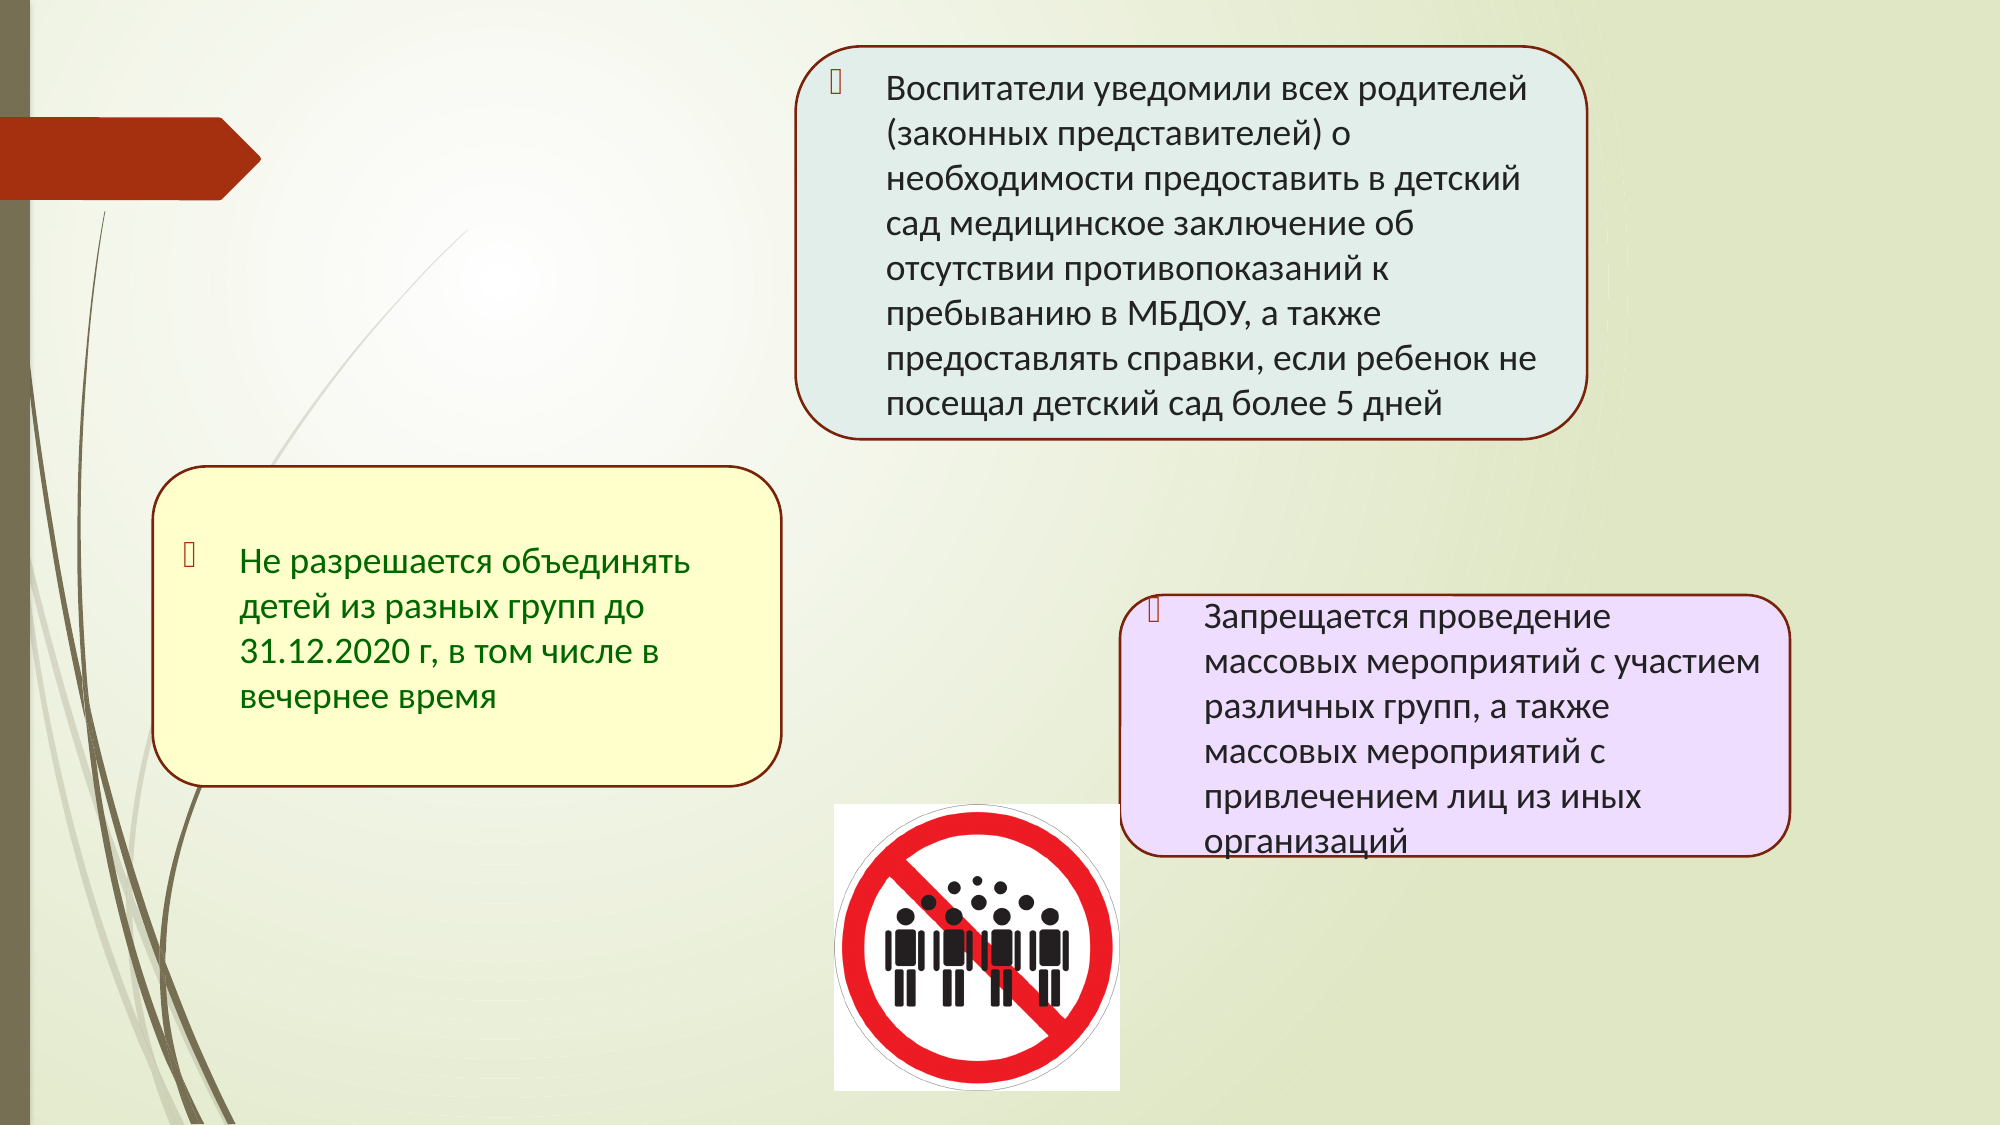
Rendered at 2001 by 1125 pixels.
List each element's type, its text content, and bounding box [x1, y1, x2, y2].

text_box Воспитатели уведомили всех родителей (законных представителей) о необходимости предоставить в детский сад медицинское заключение об отсутствии противопоказаний к пребыванию в МБДОУ, а также предоставлять справки, если ребенок не посещал детский сад более 5 дней [794, 45, 1589, 441]
text_box Запрещается проведение массовых мероприятий с участием различных групп, а также массовых мероприятий с привлечением лиц из иных организаций [1118, 593, 1792, 858]
text_box Не разрешается объединять детей из разных групп до 31.12.2020 г, в том числе в вечернее время [151, 465, 783, 788]
picture [833, 804, 1121, 1091]
